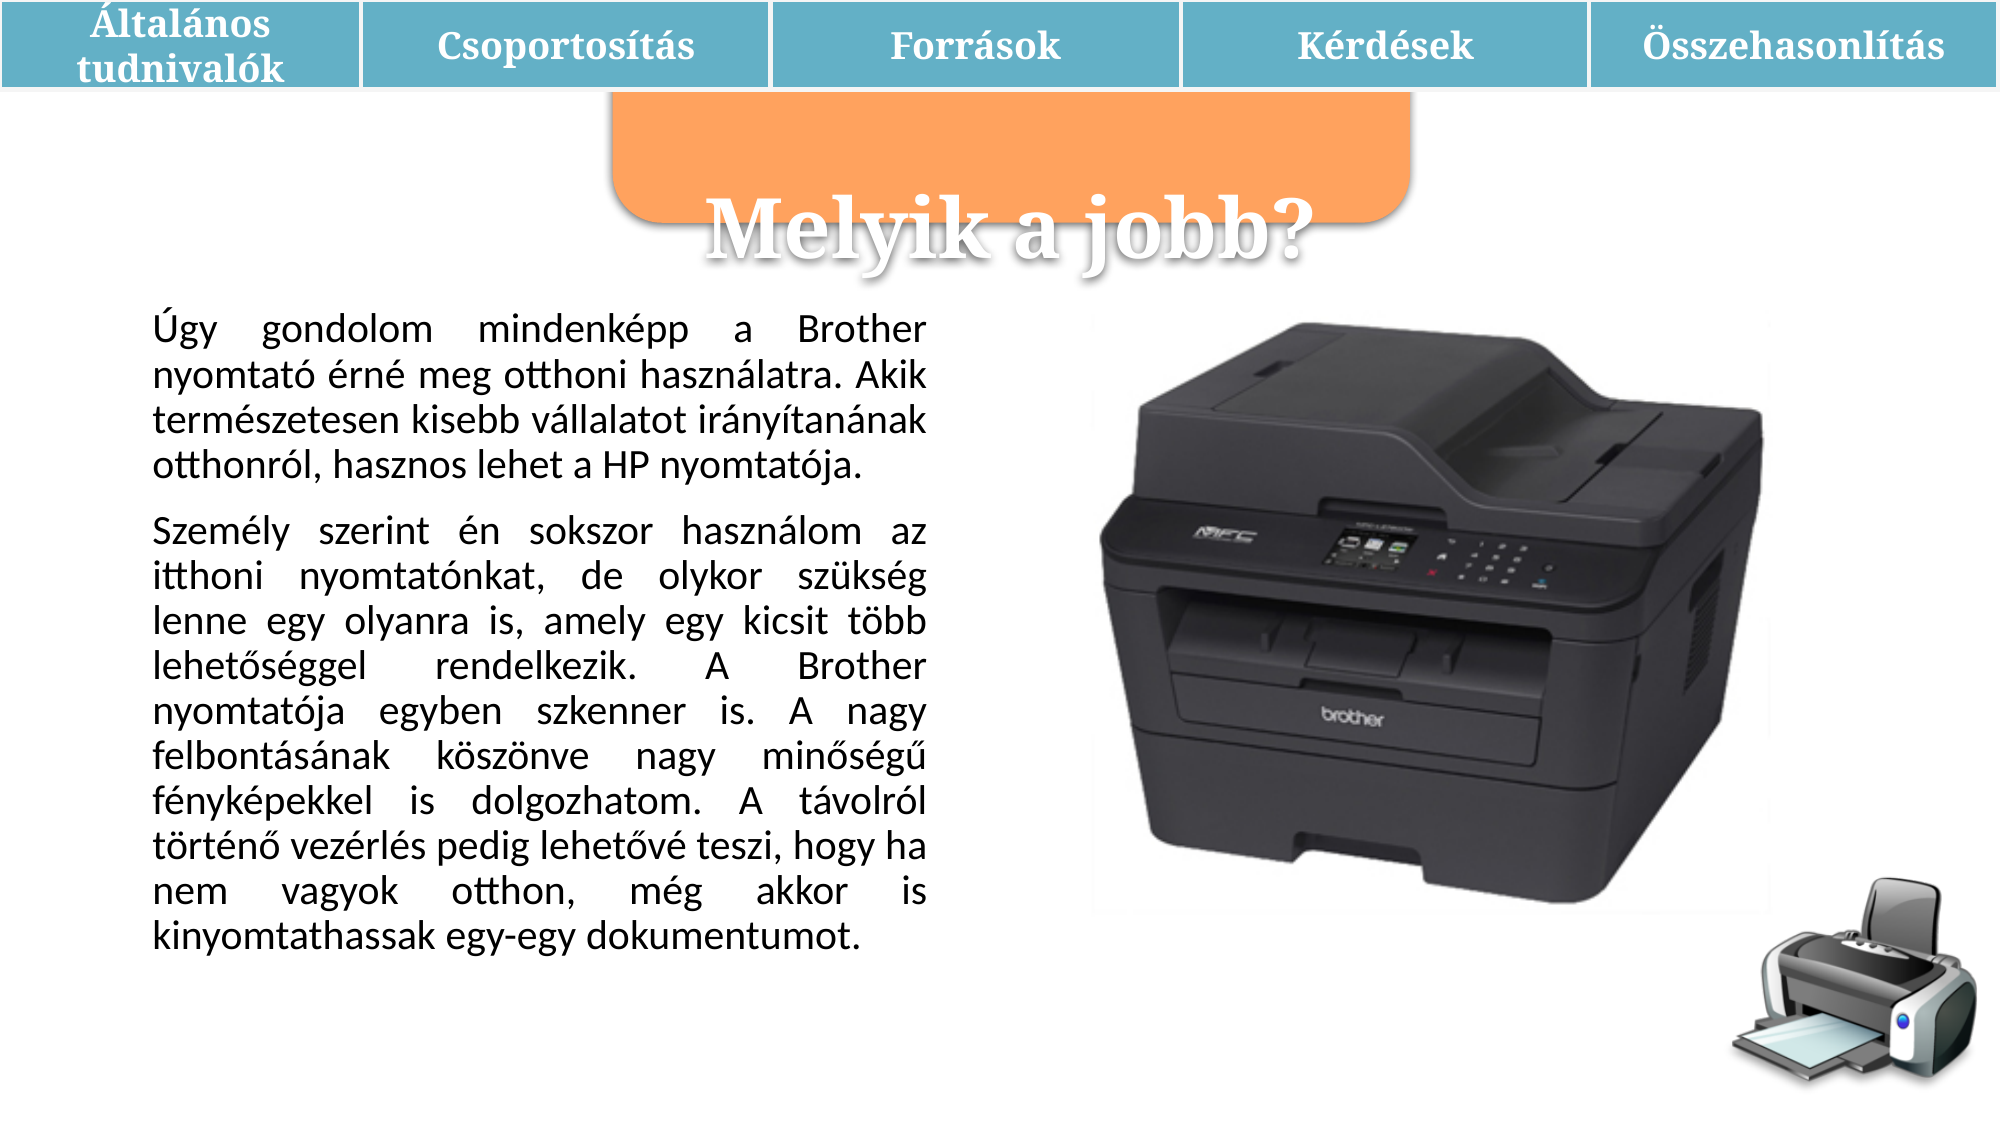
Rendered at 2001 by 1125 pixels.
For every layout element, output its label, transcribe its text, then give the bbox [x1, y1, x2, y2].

text_box Csoportosítás [360, 0, 769, 91]
text_box Források [769, 0, 1180, 91]
text_box Melyik a jobb? [612, 91, 1410, 223]
picture [1078, 295, 2000, 1125]
text_box Általános tudnivalók [0, 0, 360, 91]
list Úgy gondolom mindenképp a Brother nyomtató érné meg otthoni használatra. Akik természetesen kisebb vállalatot irányítanának otthonról, hasznos lehet a HP nyomtatója. Személy szerint én sokszor használom az itthoni nyomtatónkat, de olykor szükség lenne egy olyanra is, amely egy kicsit több lehetőséggel rendelkezik. A Brother nyomtatója egyben szkenner is. A nagy felbontásának köszönve nagy minőségű fényképekkel is dolgozhatom. A távolról történő vezérlés pedig lehetővé teszi, hogy ha nem vagyok otthon, még akkor is kinyomtathassak egy-egy dokumentumot. [137, 299, 943, 1014]
text_box Kérdések [1180, 0, 1588, 91]
text_box Összehasonlítás [1588, 0, 2000, 91]
